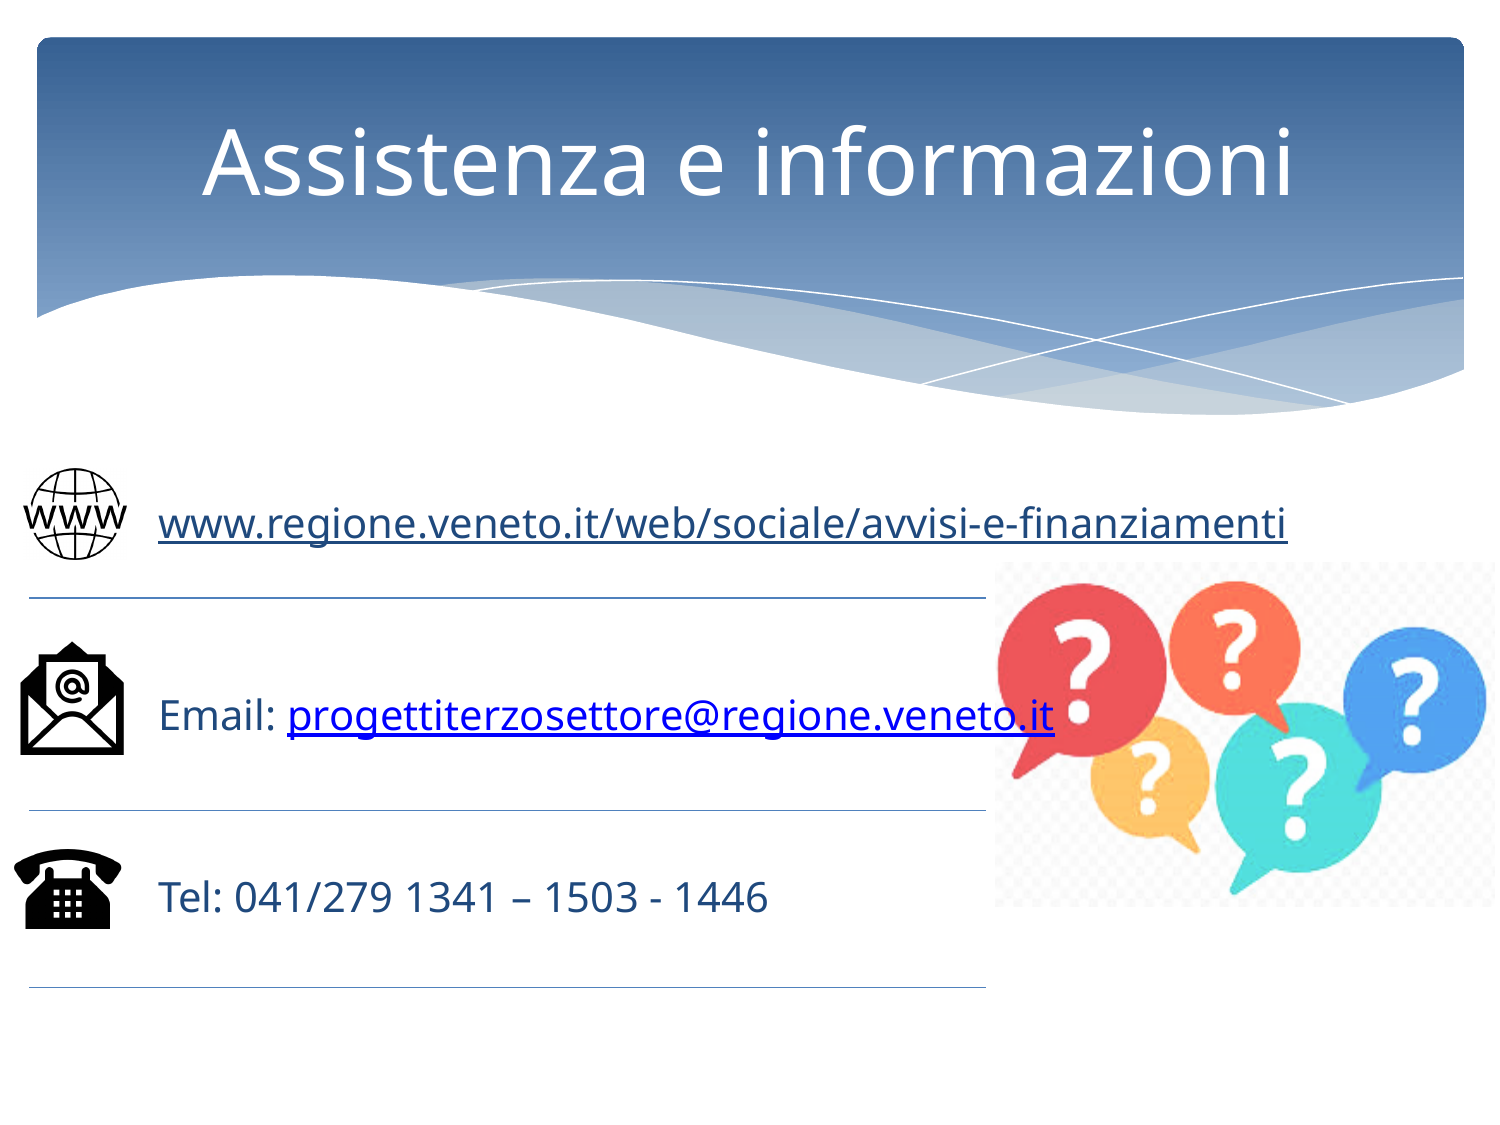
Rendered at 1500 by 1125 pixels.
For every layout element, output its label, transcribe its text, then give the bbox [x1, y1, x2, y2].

title Assistenza e informazioni [75, 55, 1425, 261]
picture [995, 562, 1496, 907]
picture [22, 467, 127, 560]
list www.regione.veneto.it/web/sociale/avvisi-e-finanziamenti Email: progettiterzosettore@regione.veneto.it Tel: 041/279 1341 – 1503 - 1446 [143, 438, 1359, 1005]
picture [10, 636, 135, 761]
picture [0, 822, 136, 957]
